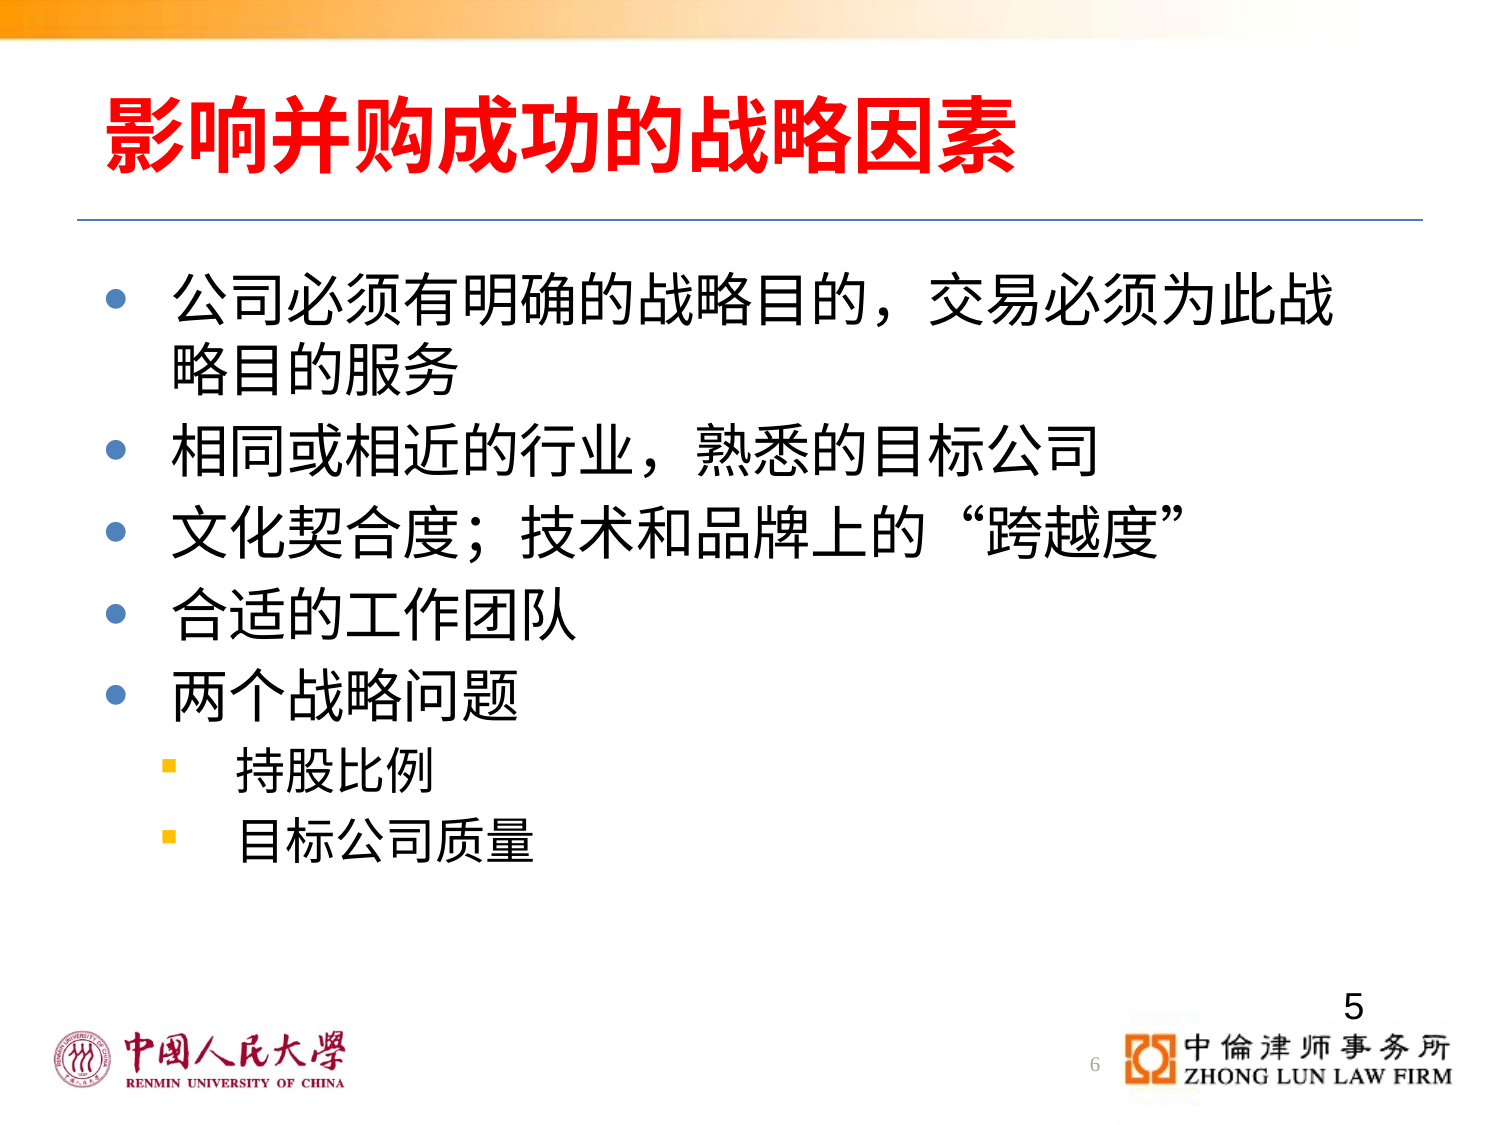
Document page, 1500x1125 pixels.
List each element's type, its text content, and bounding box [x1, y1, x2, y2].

picture [0, 0, 1500, 1125]
text_box 5 [1328, 974, 1435, 1035]
title 影响并购成功的战略因素 [88, 66, 1439, 200]
slide_number 6 [1074, 1042, 1425, 1103]
list 公司必须有明确的战略目的，交易必须为此战略目的服务 相同或相近的行业，熟悉的目标公司 文化契合度；技术和品牌上的“跨越度” 合适的工作团队 两个战略问题 持股比例 目标公司质量 [88, 255, 1400, 969]
